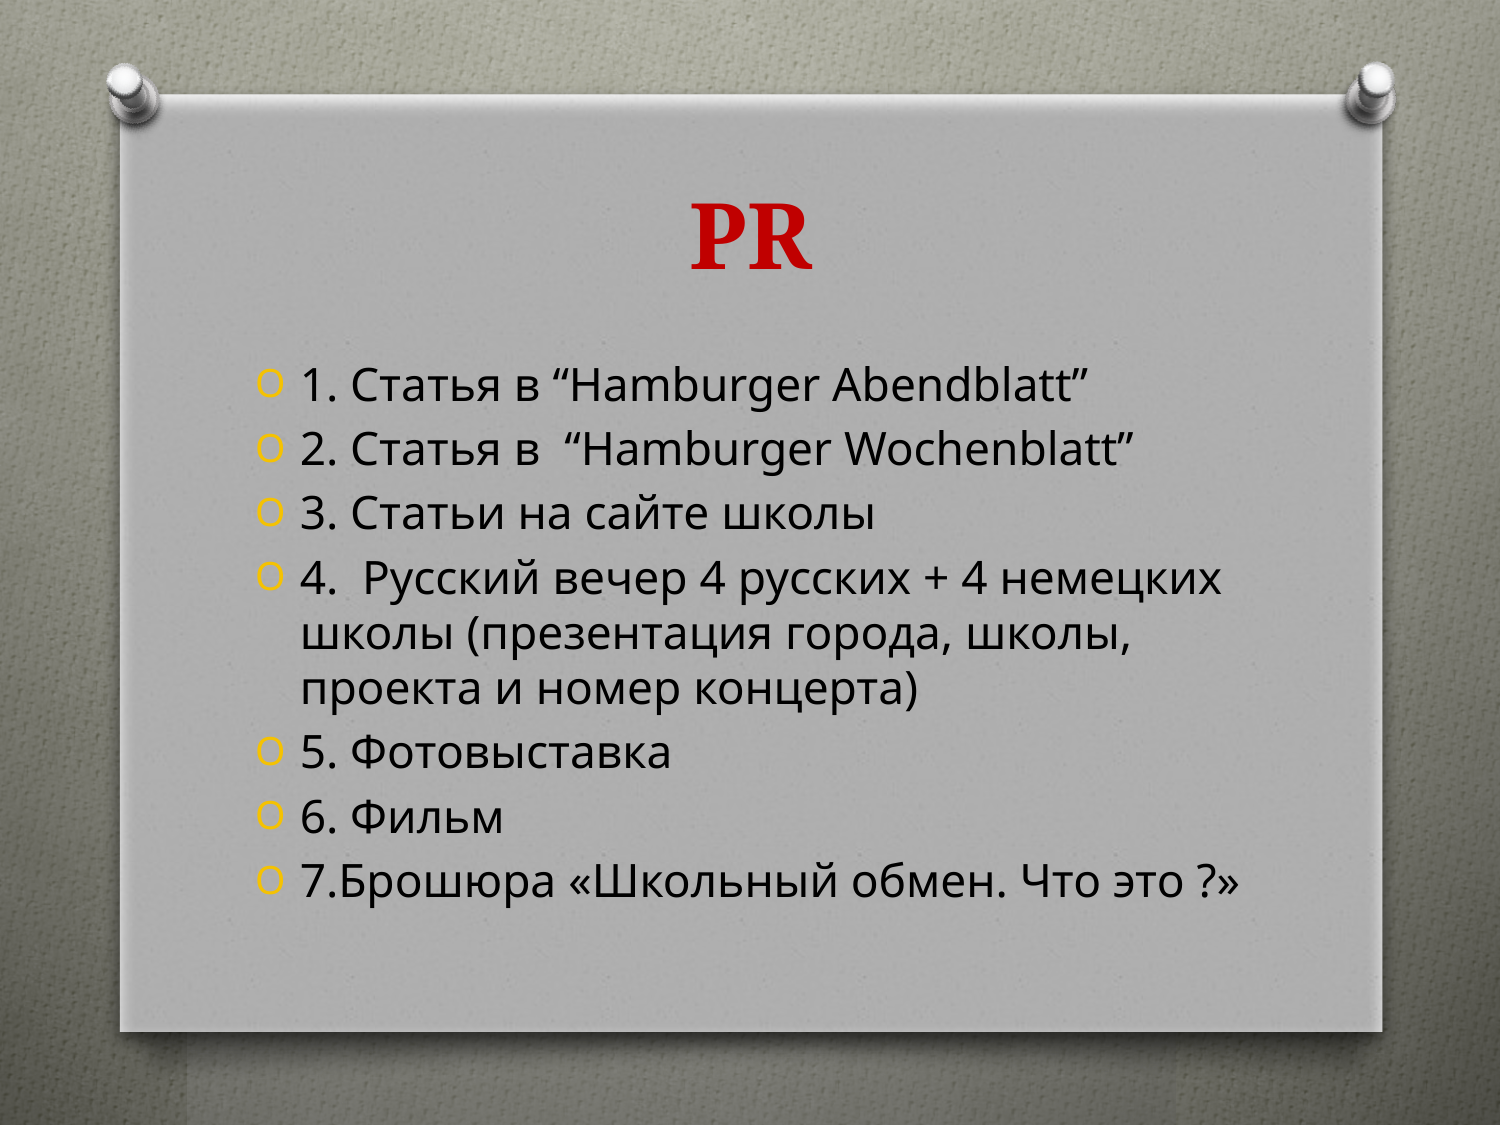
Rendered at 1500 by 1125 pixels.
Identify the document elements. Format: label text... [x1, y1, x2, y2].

title PR [179, 134, 1323, 332]
list 1. Статья в “Hamburger Abendblatt” 2. Статья в “Hamburger Wochenblatt” 3. Статьи на сайте школы 4. Русский вечер 4 русских + 4 немецких школы (презентация города, школы, проекта и номер концерта) 5. Фотовыставка 6. Фильм 7.Брошюра «Школьный обмен. Что это ?» [240, 347, 1257, 939]
picture [75, 29, 198, 153]
picture [1317, 35, 1439, 156]
